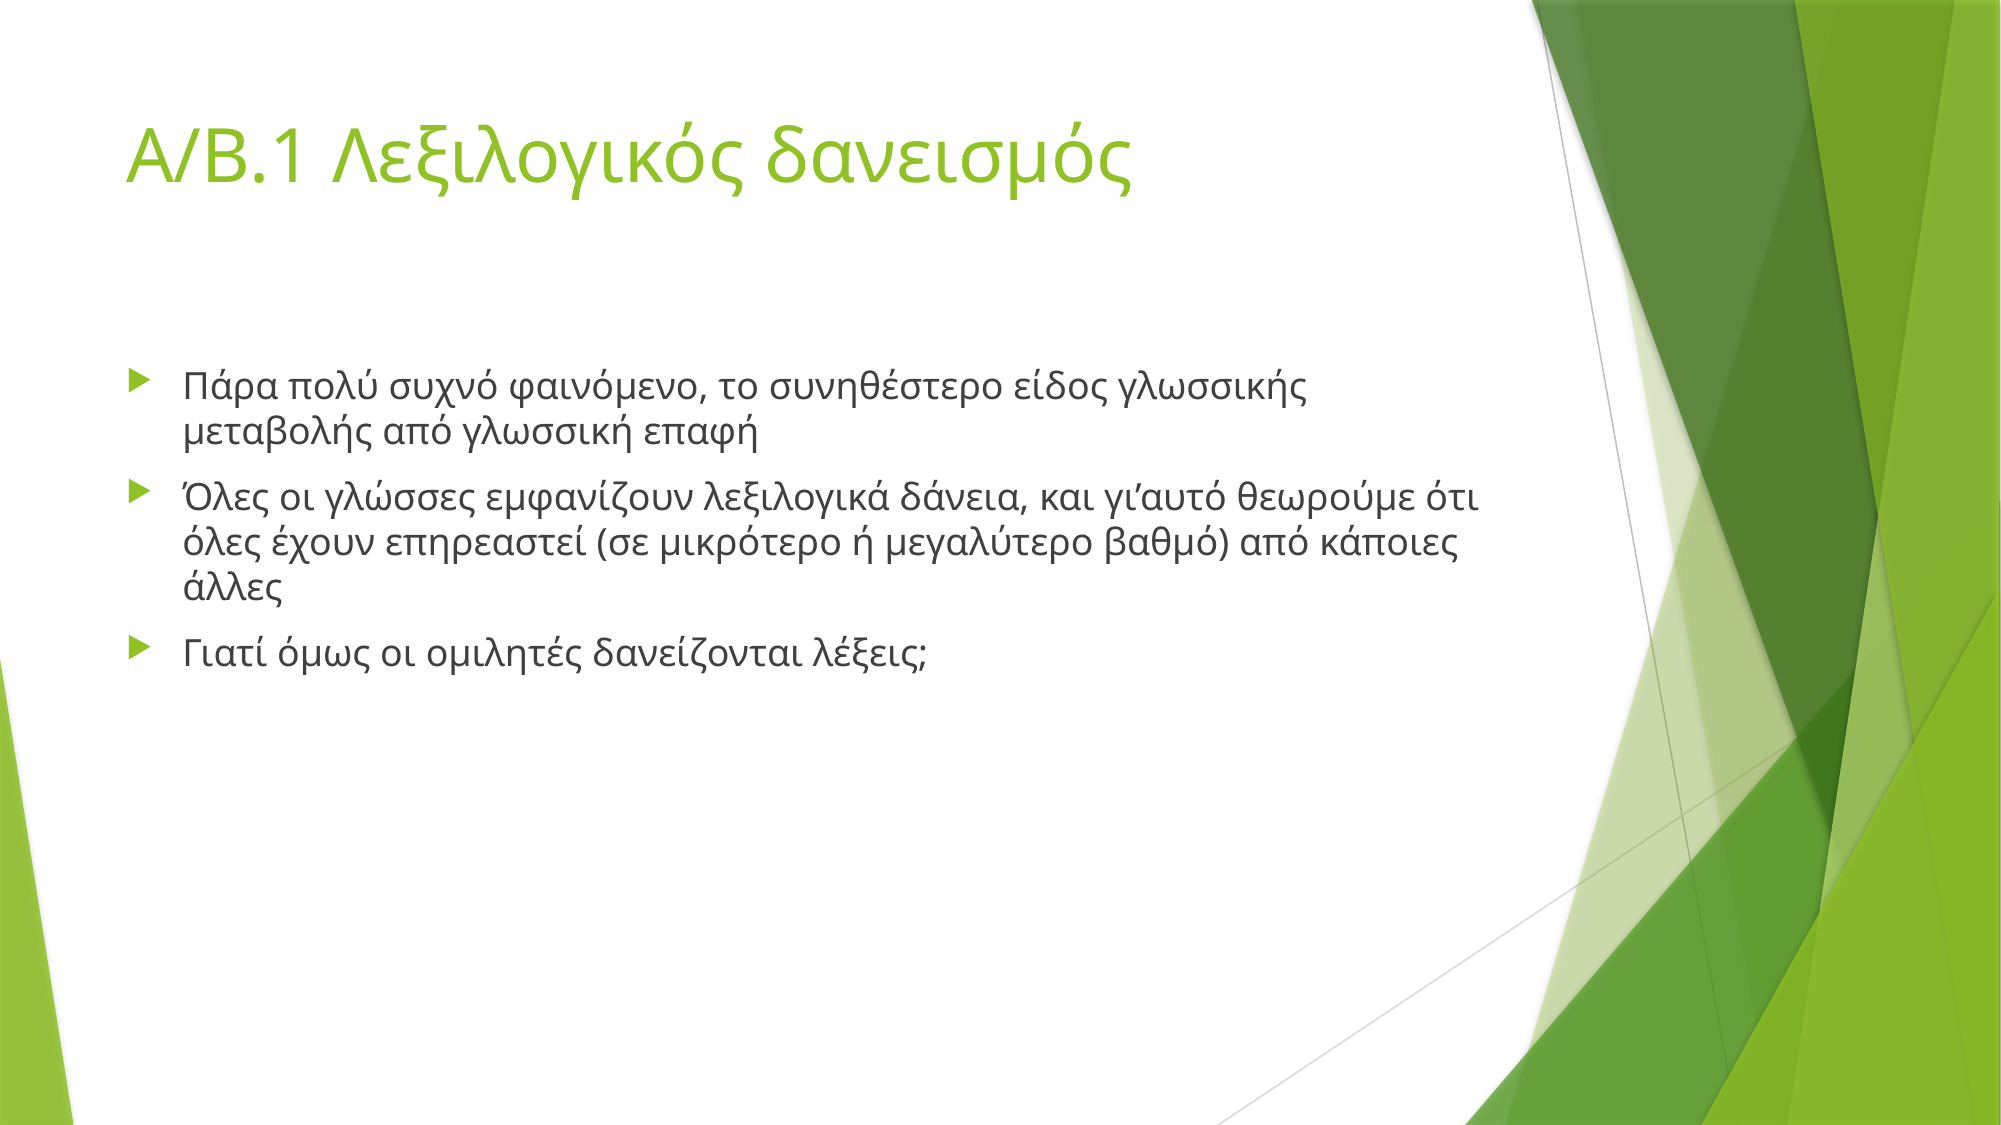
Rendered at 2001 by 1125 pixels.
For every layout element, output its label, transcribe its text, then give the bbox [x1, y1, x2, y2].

title Α/Β.1 Λεξιλογικός δανεισμός [111, 99, 1522, 317]
list Πάρα πολύ συχνό φαινόμενο, το συνηθέστερο είδος γλωσσικής μεταβολής από γλωσσική επαφή Όλες οι γλώσσες εμφανίζουν λεξιλογικά δάνεια, και γι’αυτό θεωρούμε ότι όλες έχουν επηρεαστεί (σε μικρότερο ή μεγαλύτερο βαθμό) από κάποιες άλλες Γιατί όμως οι ομιλητές δανείζονται λέξεις; [111, 354, 1522, 992]
